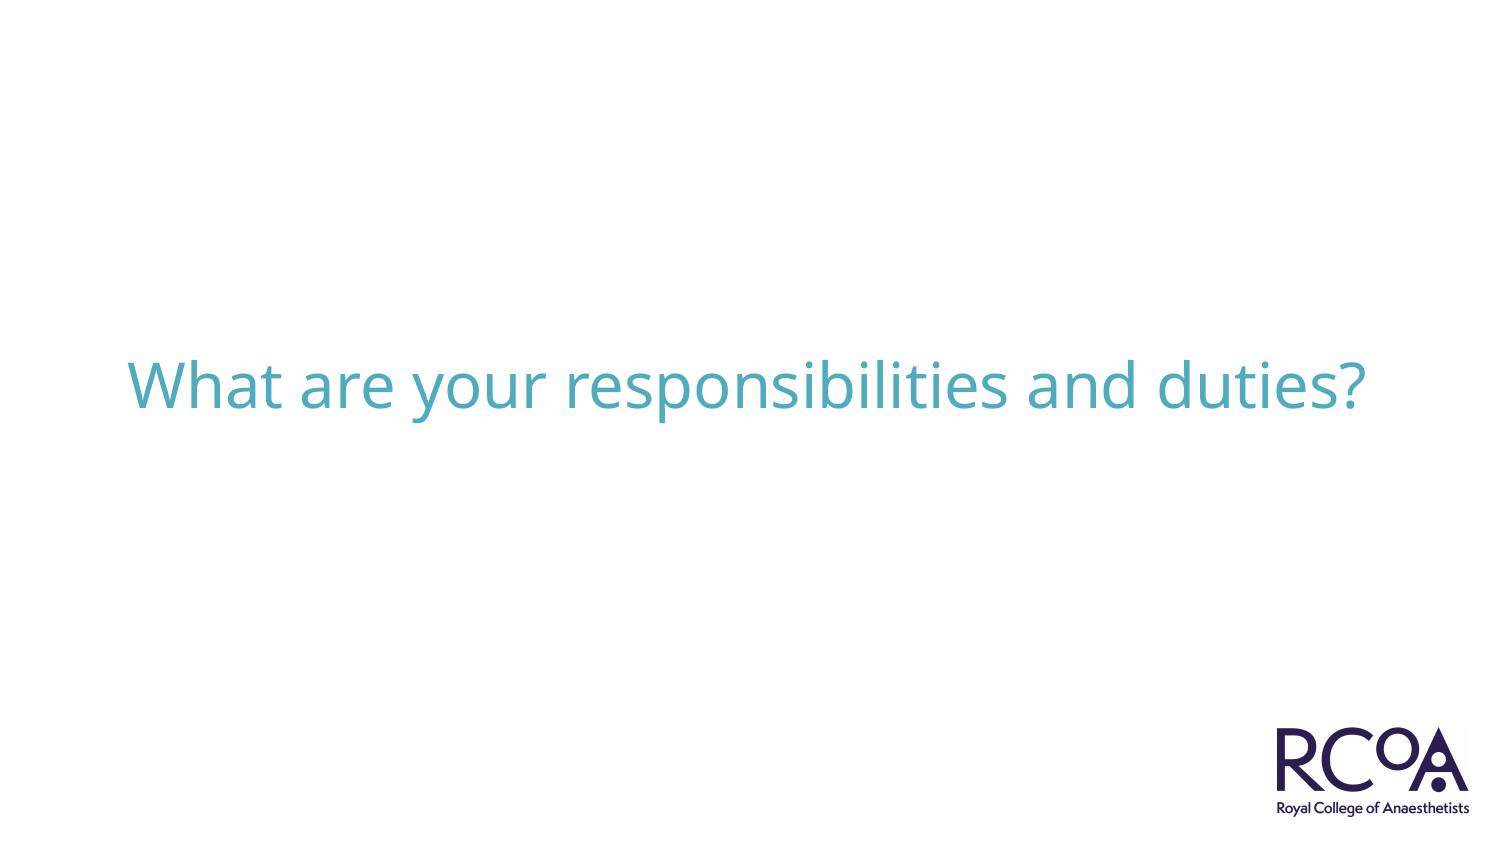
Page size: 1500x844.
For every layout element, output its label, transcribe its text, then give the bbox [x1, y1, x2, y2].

title What are your responsibilities and duties? [112, 338, 1388, 506]
picture [1277, 727, 1469, 817]
